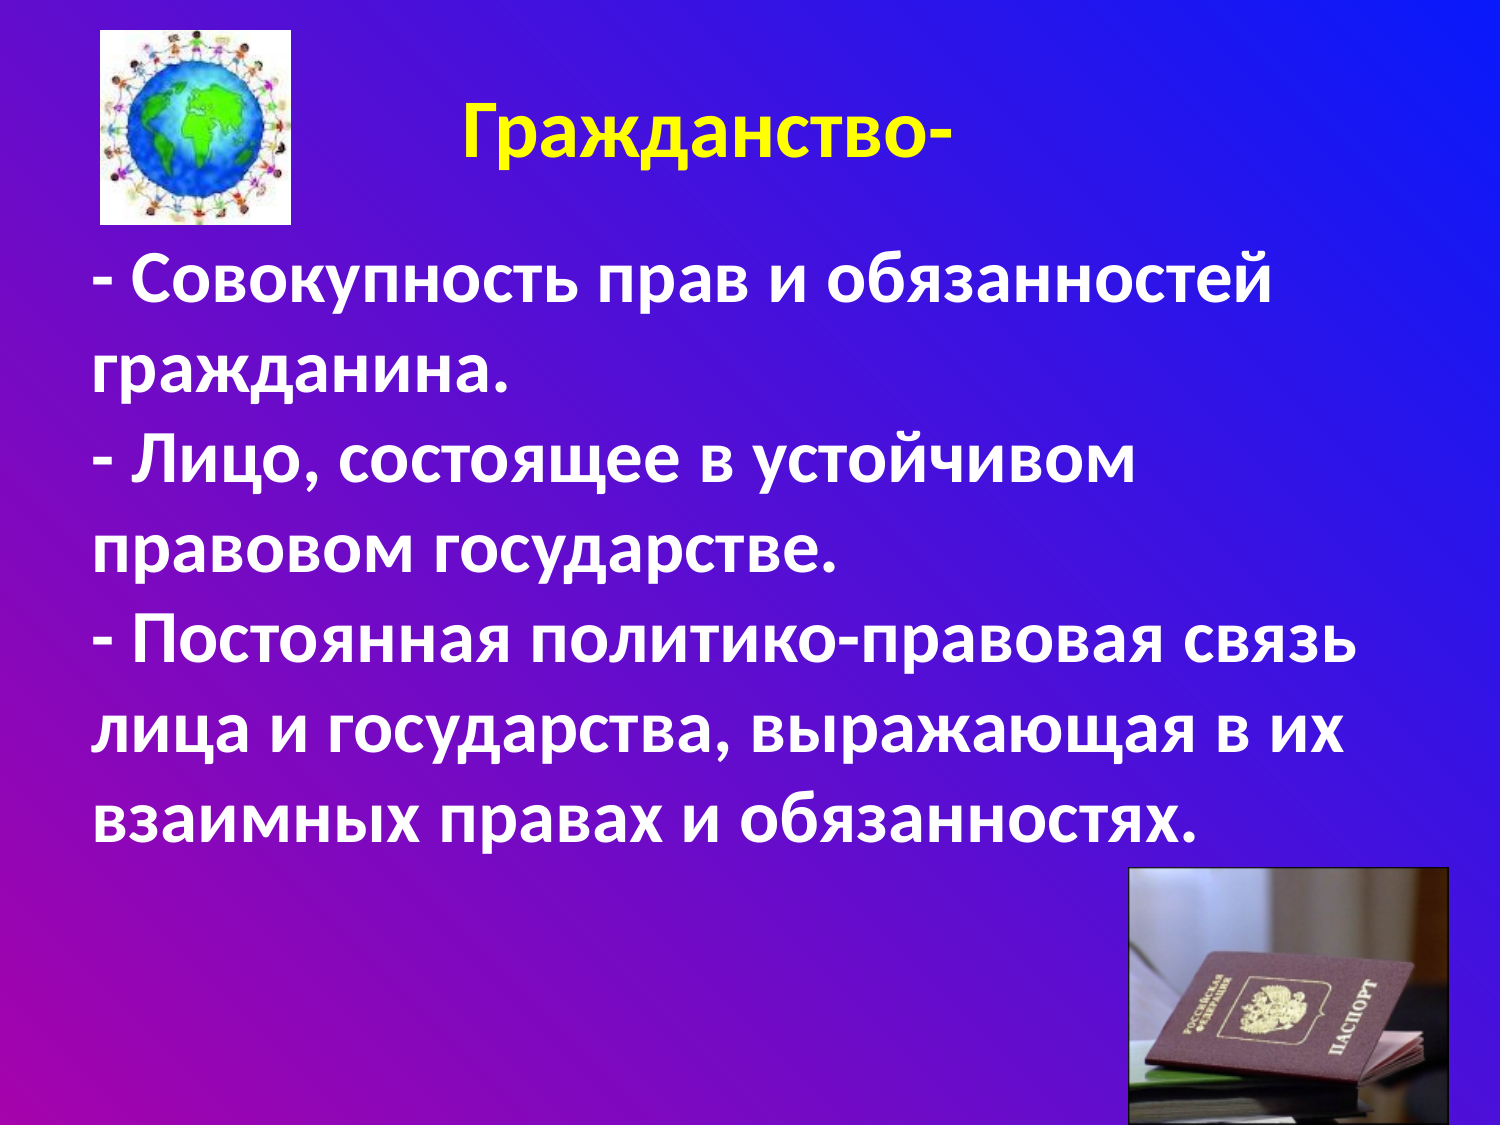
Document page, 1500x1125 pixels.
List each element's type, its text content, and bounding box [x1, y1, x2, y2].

text_box - Совокупность прав и обязанностей гражданина. - Лицо, состоящее в устойчивом правовом государстве. - Постоянная политико-правовая связь лица и государства, выражающая в их взаимных правах и обязанностях. [76, 219, 1412, 865]
text_box Гражданство- [383, 66, 1034, 182]
picture [100, 30, 292, 225]
picture [1127, 866, 1449, 1125]
